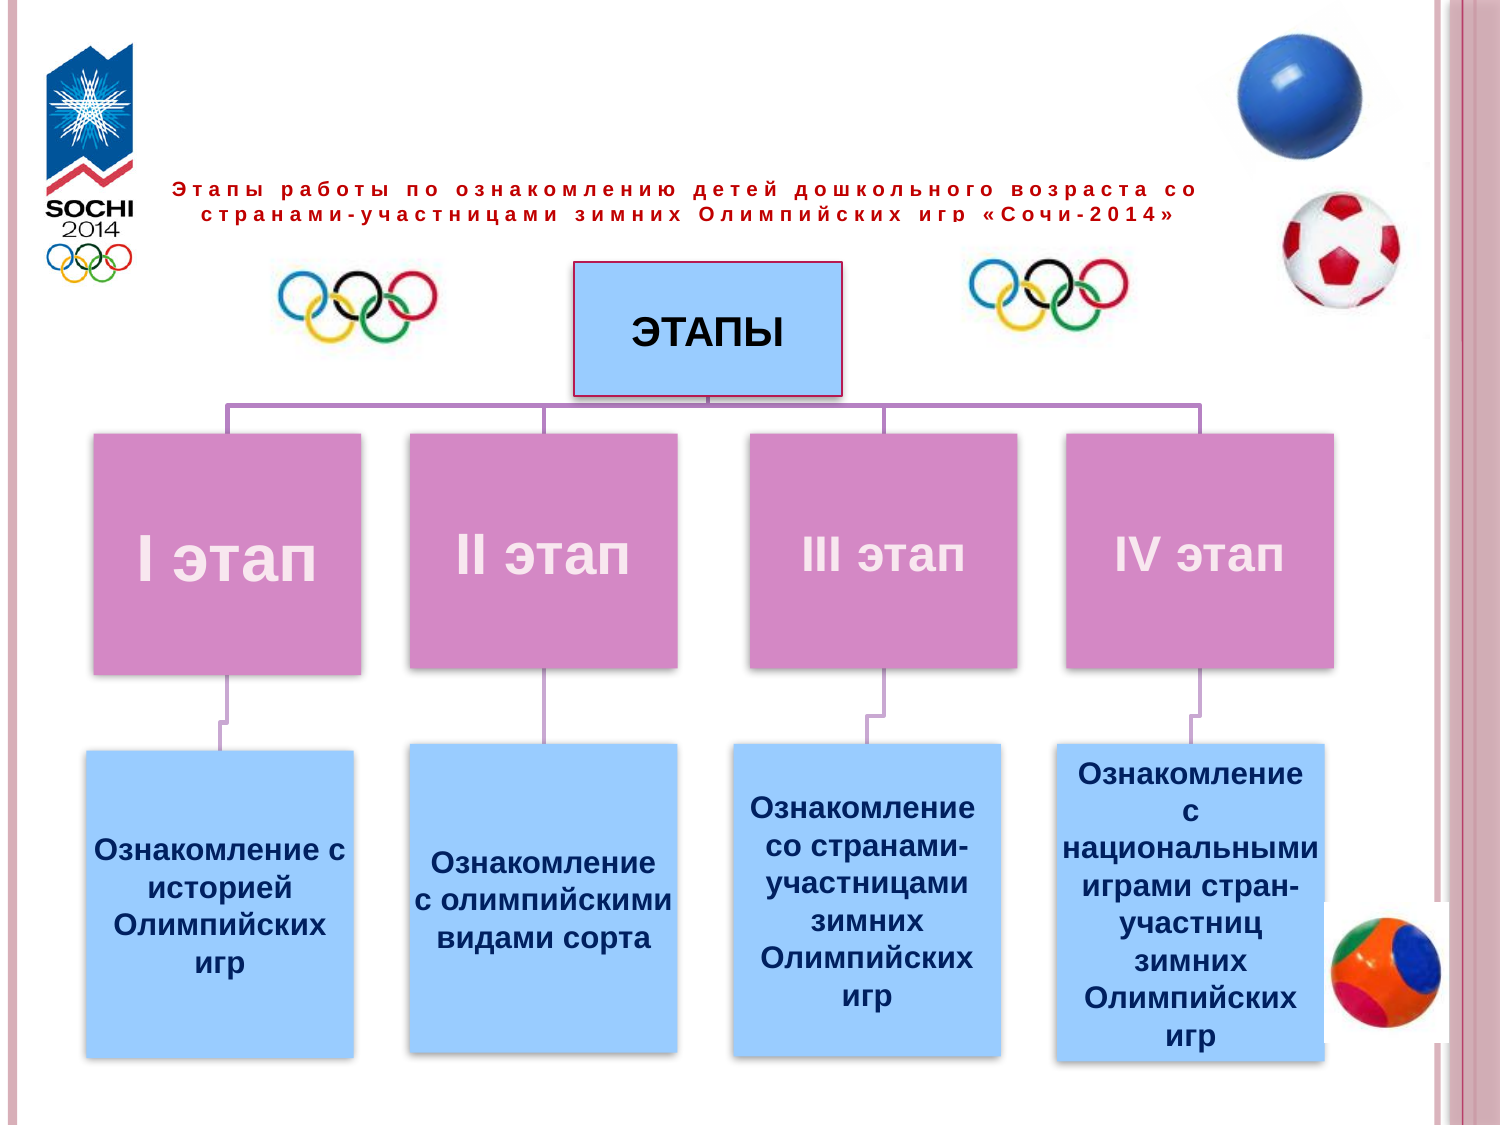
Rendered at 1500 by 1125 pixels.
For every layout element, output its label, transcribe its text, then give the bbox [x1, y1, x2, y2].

picture [936, 222, 1162, 372]
picture [245, 233, 470, 384]
picture [1323, 901, 1450, 1044]
picture [34, 22, 142, 303]
picture [1197, 0, 1431, 339]
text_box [74, 261, 1337, 1063]
title Этапы работы по ознакомлению детей дошкольного возраста со странами-участницами зимних Олимпийских игр «Сочи-2014» [143, 23, 1298, 233]
